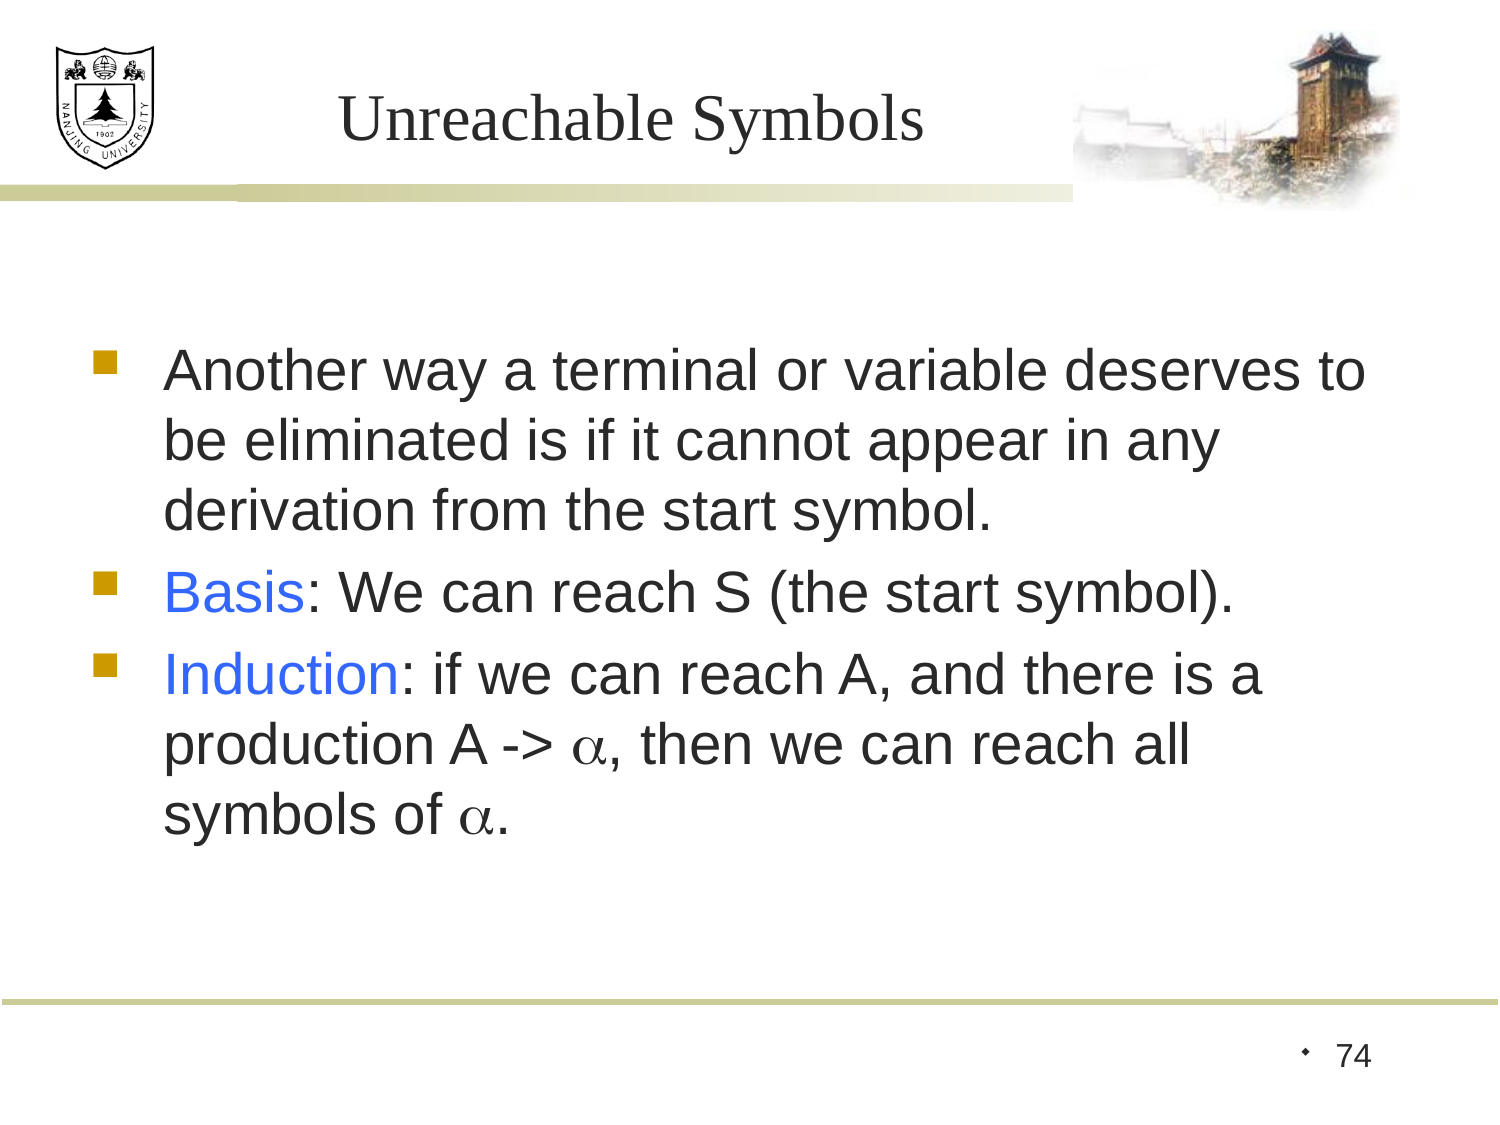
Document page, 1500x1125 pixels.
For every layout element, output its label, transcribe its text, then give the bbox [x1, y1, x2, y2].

picture [50, 42, 160, 173]
list Another way a terminal or variable deserves to be eliminated is if it cannot appear in any derivation from the start symbol. Basis: We can reach S (the start symbol). Induction: if we can reach A, and there is a production A -> , then we can reach all symbols of . [75, 324, 1425, 1050]
picture [1073, 30, 1400, 211]
title Unreachable Symbols [171, 66, 1093, 161]
picture [2, 999, 75, 1005]
picture [1425, 999, 1498, 1005]
slide_number 74 [1234, 1050, 1388, 1107]
